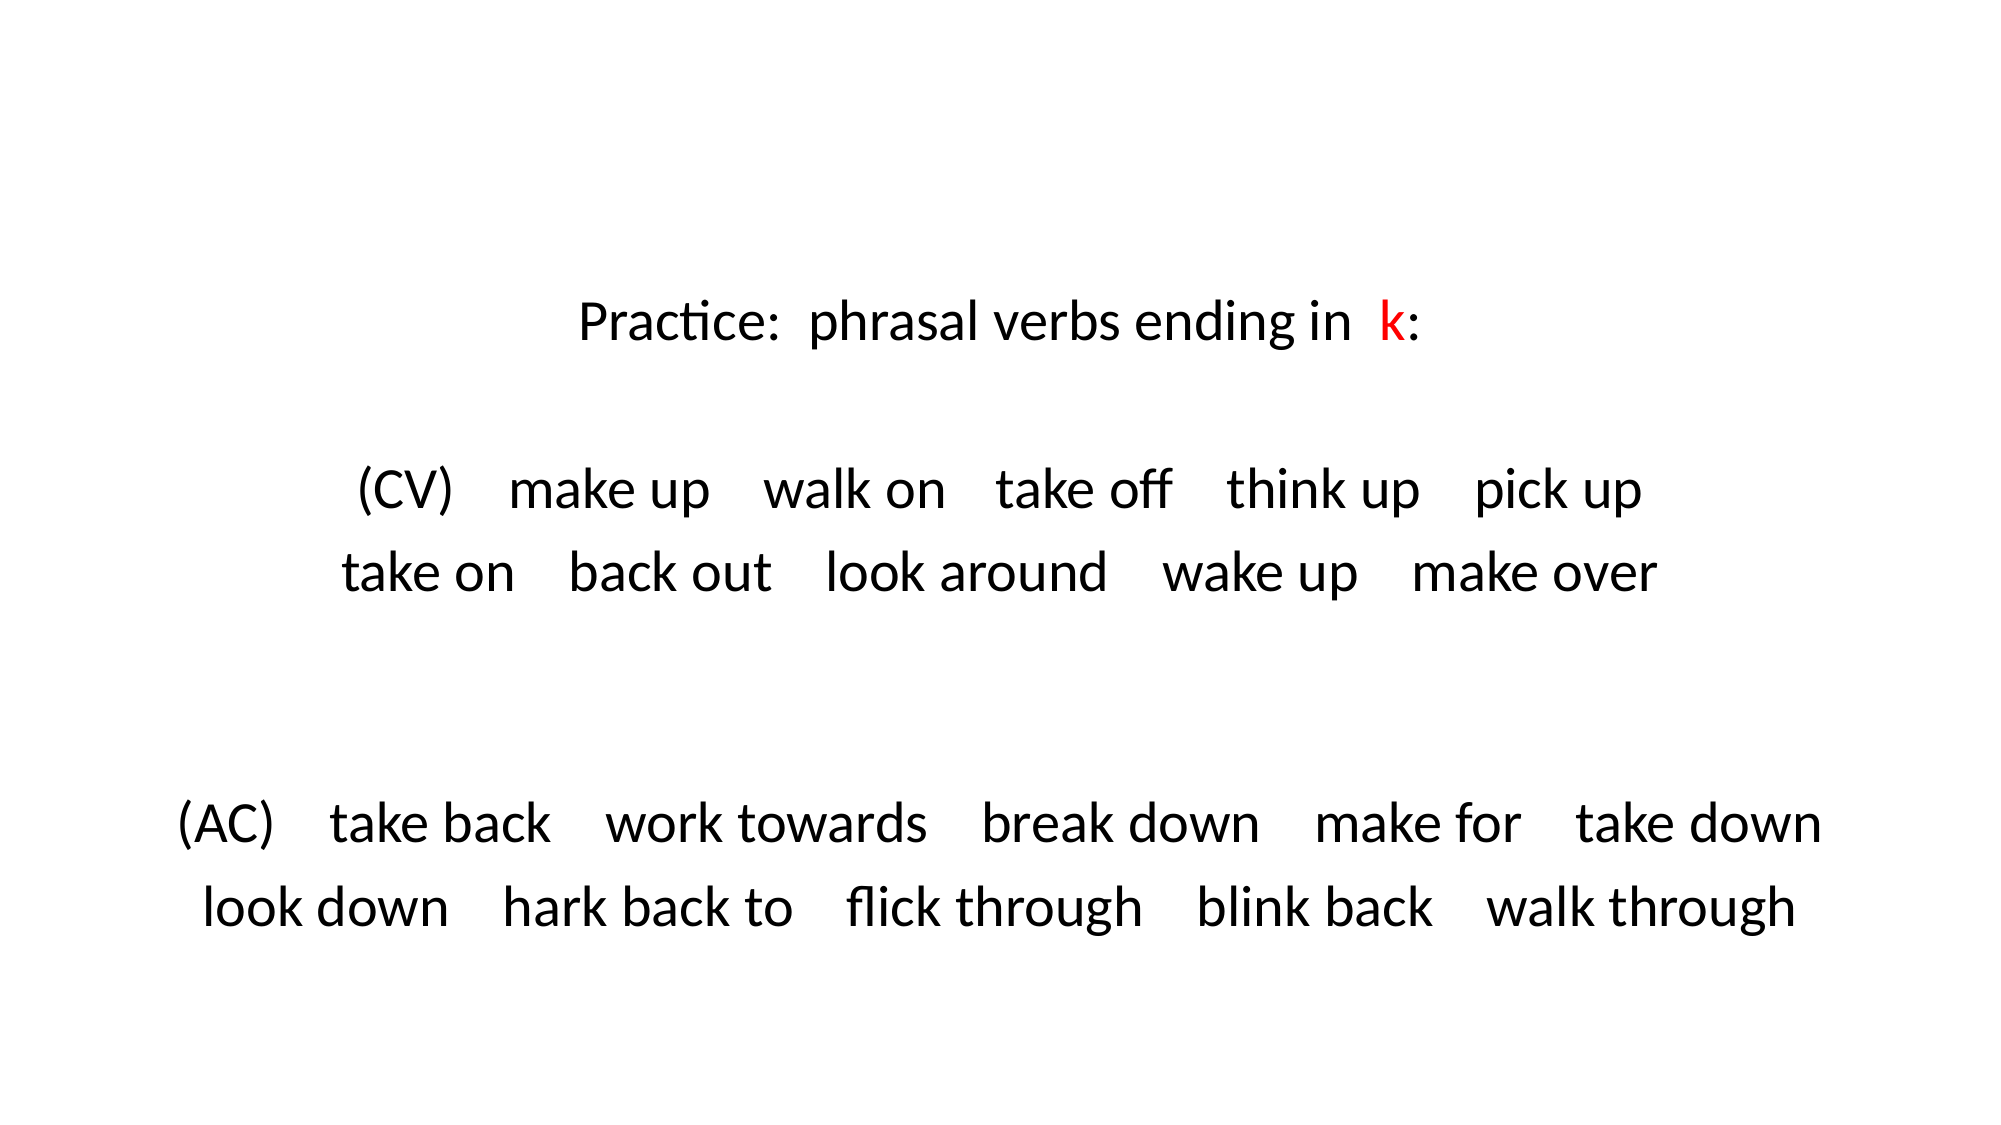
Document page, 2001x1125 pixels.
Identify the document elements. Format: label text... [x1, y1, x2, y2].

list Practice: phrasal verbs ending in k: (CV) make up walk on take off think up pick up take on back out look around wake up make over take back work towards break down make for take down look down hark back to flick through blink back walk through [137, 108, 1863, 1014]
